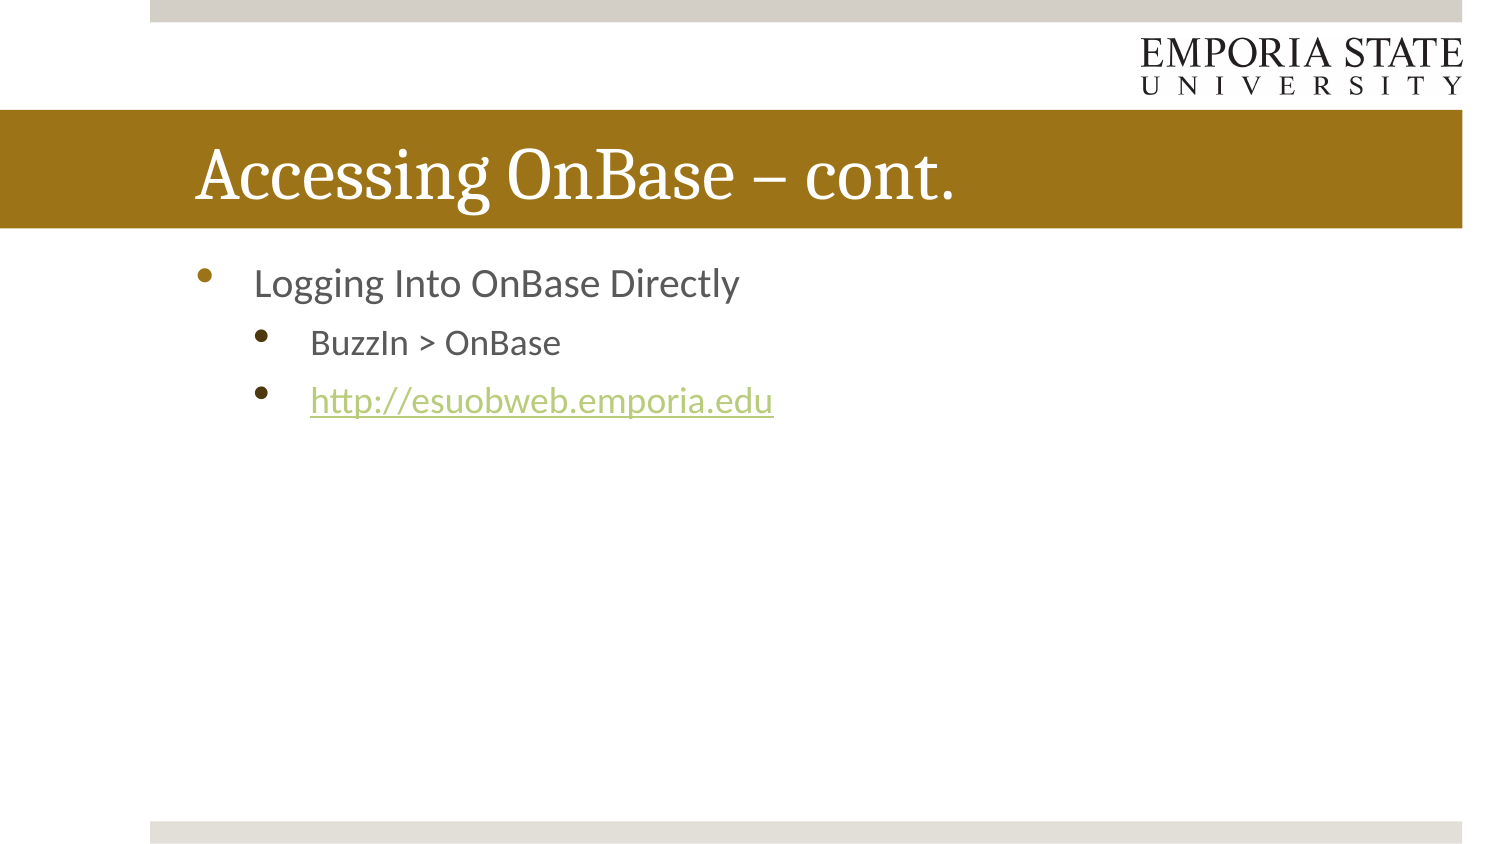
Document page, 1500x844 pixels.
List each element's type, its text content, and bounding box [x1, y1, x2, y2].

picture [1141, 37, 1463, 95]
title Accessing OnBase – cont. [0, 109, 1463, 229]
list Logging Into OnBase Directly BuzzIn > OnBase http://esuobweb.emporia.edu [182, 247, 1463, 771]
